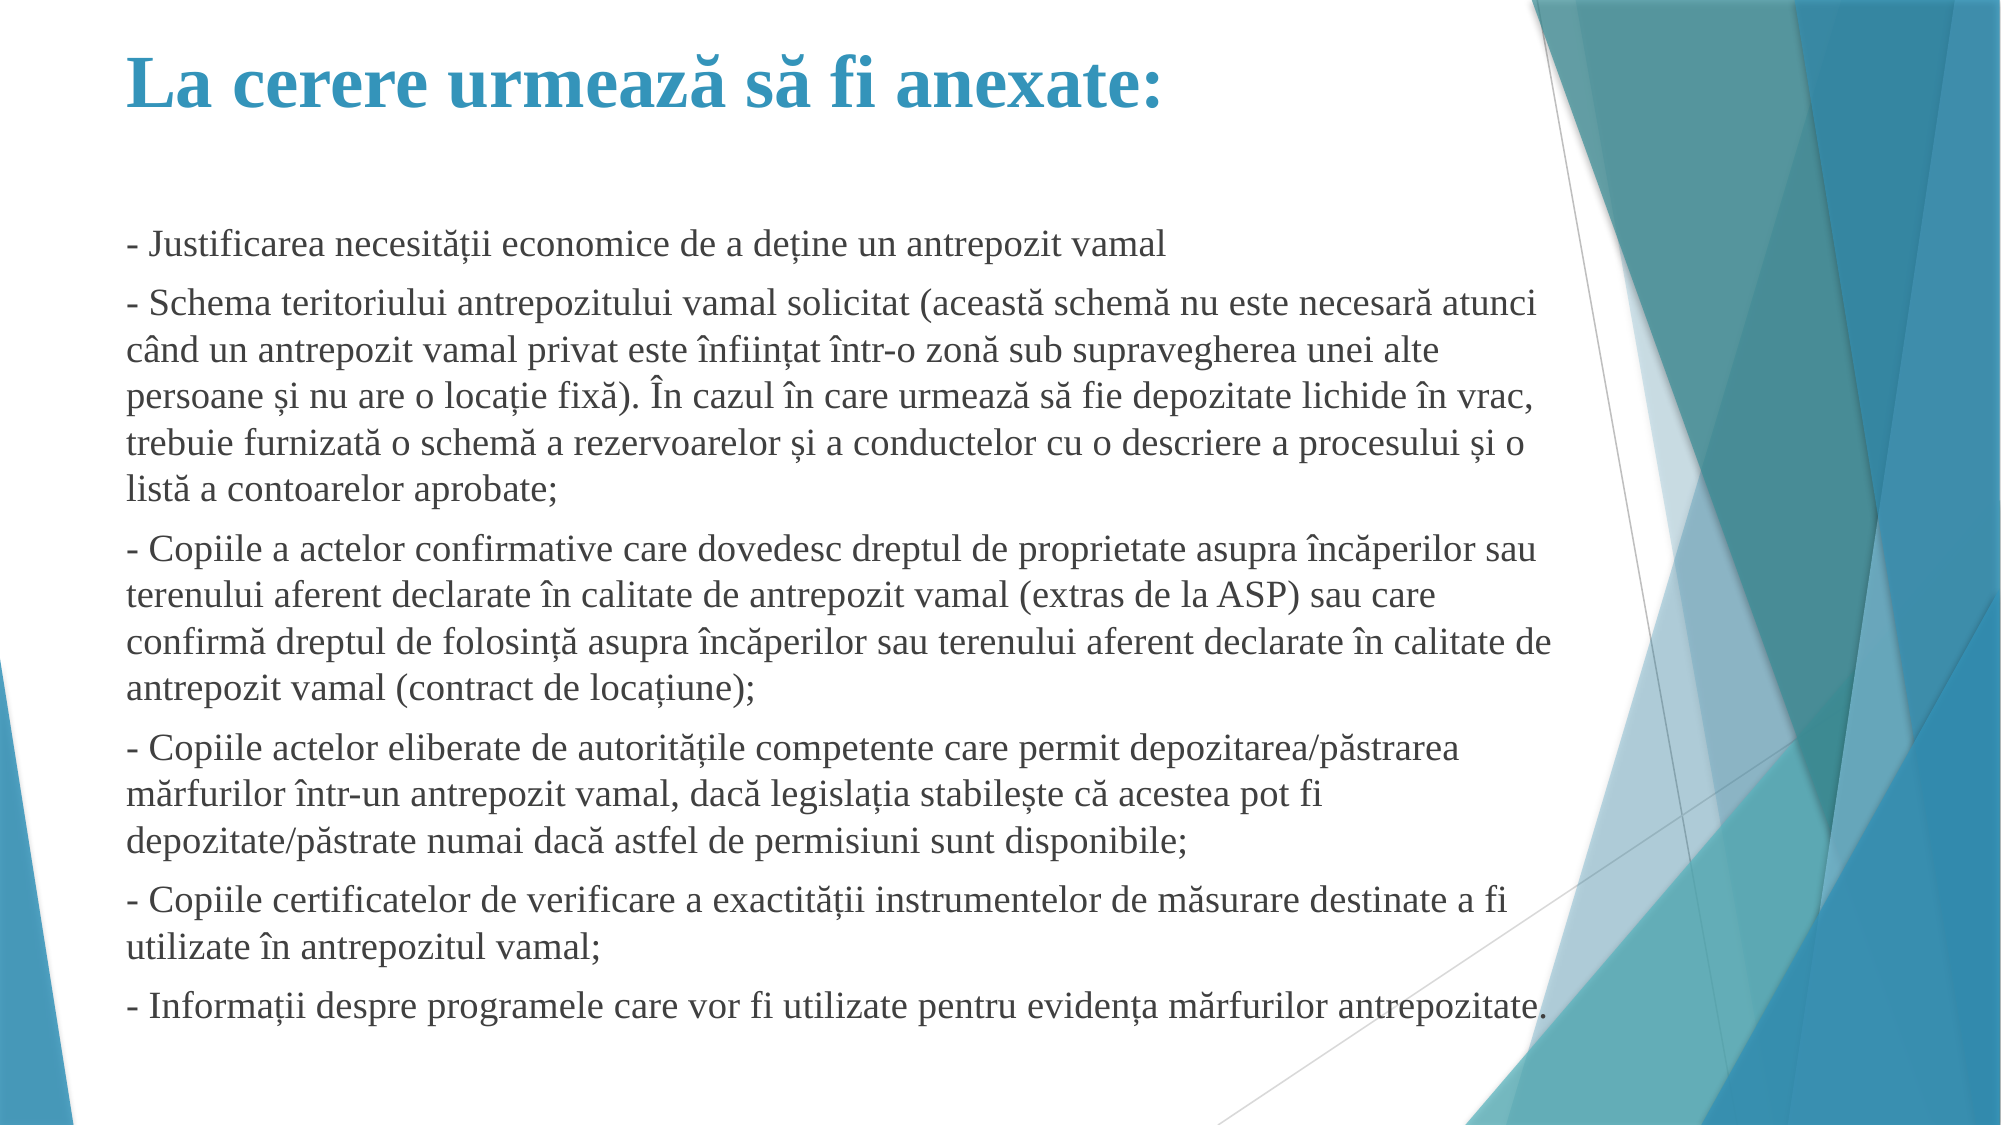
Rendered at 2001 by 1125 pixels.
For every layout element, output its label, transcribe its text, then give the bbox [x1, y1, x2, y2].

list - Justificarea necesității economice de a deține un antrepozit vamal - Schema teritoriului antrepozitului vamal solicitat (această schemă nu este necesară atunci când un antrepozit vamal privat este înființat într-o zonă sub supravegherea unei alte persoane și nu are o locație fixă). În cazul în care urmează să fie depozitate lichide în vrac, trebuie furnizată o schemă a rezervoarelor și a conductelor cu o descriere a procesului și o listă a contoarelor aprobate; - Copiile a actelor confirmative care dovedesc dreptul de proprietate asupra încăperilor sau terenului aferent declarate în calitate de antrepozit vamal (extras de la ASP) sau care confirmă dreptul de folosință asupra încăperilor sau terenului aferent declarate în calitate de antrepozit vamal (contract de locațiune); - Copiile actelor eliberate de autoritățile competente care permit depozitarea/păstrarea mărfurilor într-un antrepozit vamal, dacă legislația stabilește că acestea pot fi depozitate/păstrate numai dacă astfel de permisiuni sunt disponibile; - Copiile certificatelor de verificare a exactității instrumentelor de măsurare destinate a fi utilizate în antrepozitul vamal; - Informații despre programele care vor fi utilizate pentru evidența mărfurilor antrepozitate. [111, 210, 1572, 1086]
title La cerere urmează să fi anexate: [111, 24, 1522, 170]
